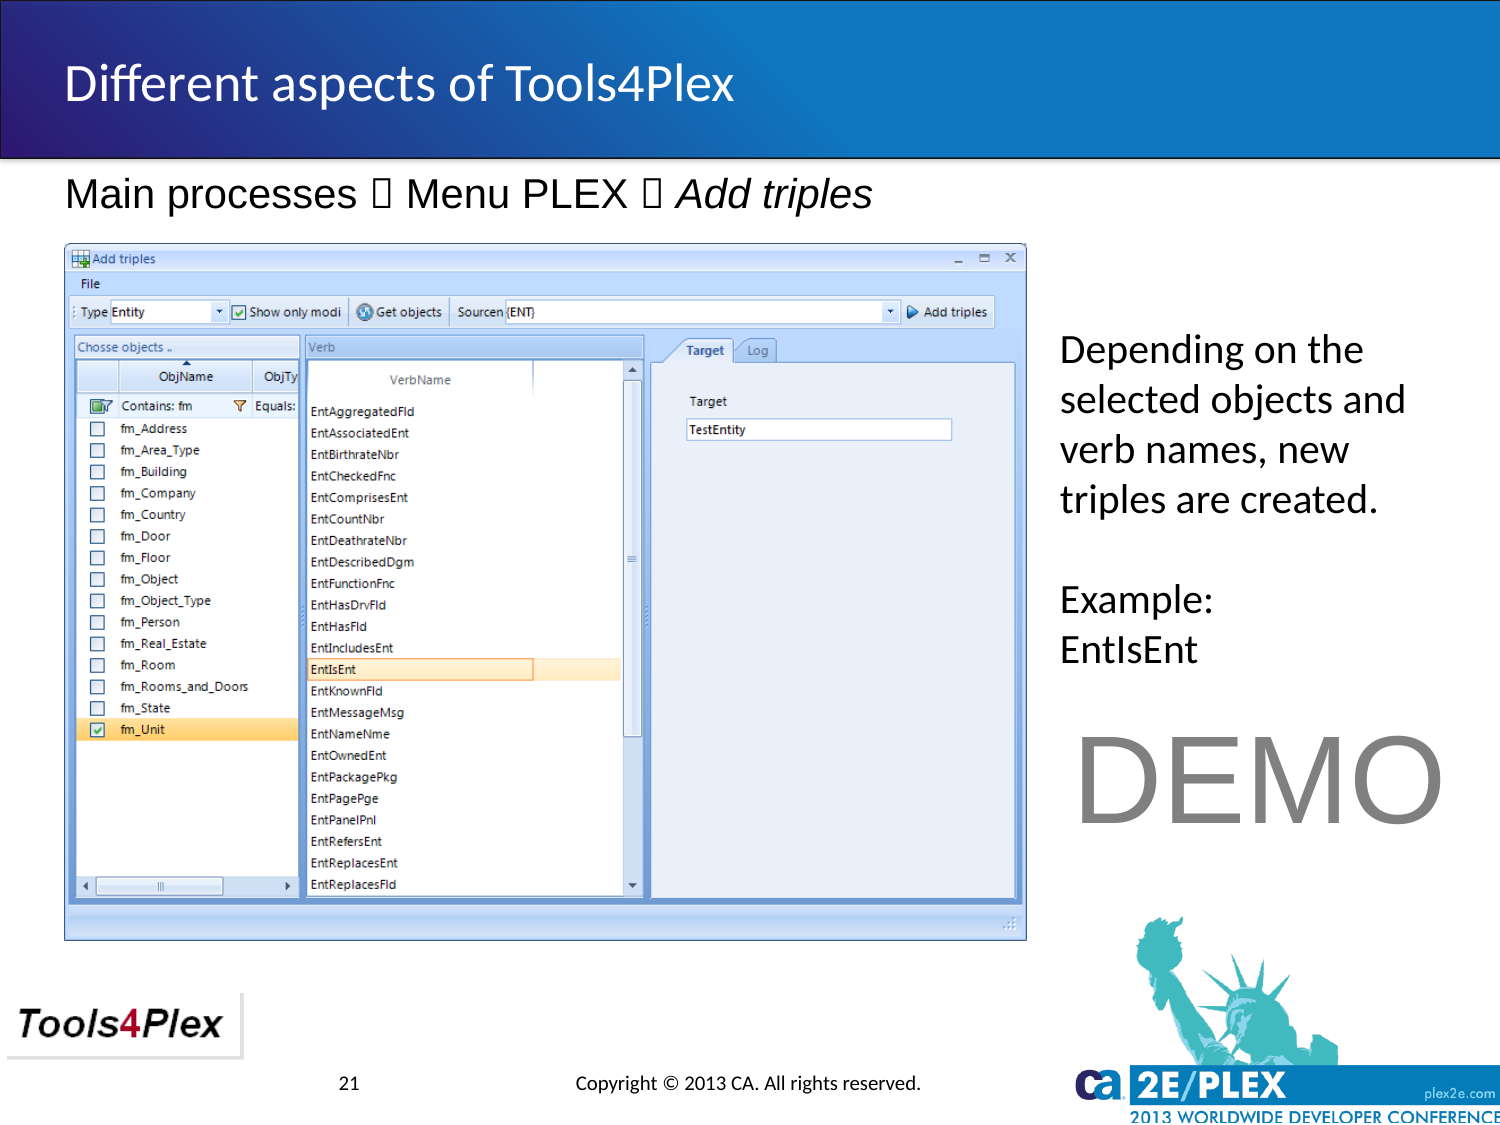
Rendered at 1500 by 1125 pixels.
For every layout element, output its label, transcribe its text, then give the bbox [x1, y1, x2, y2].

title Main processes  Menu PLEX  Add triples [64, 172, 1436, 237]
picture [64, 243, 1027, 941]
picture [2, 989, 240, 1056]
text_box Different aspects of Tools4Plex [64, 54, 1194, 118]
text_box DEMO [1057, 691, 1463, 856]
text_box Depending on the selected objects and verb names, new triples are created. Example: EntIsEnt [1045, 314, 1459, 730]
